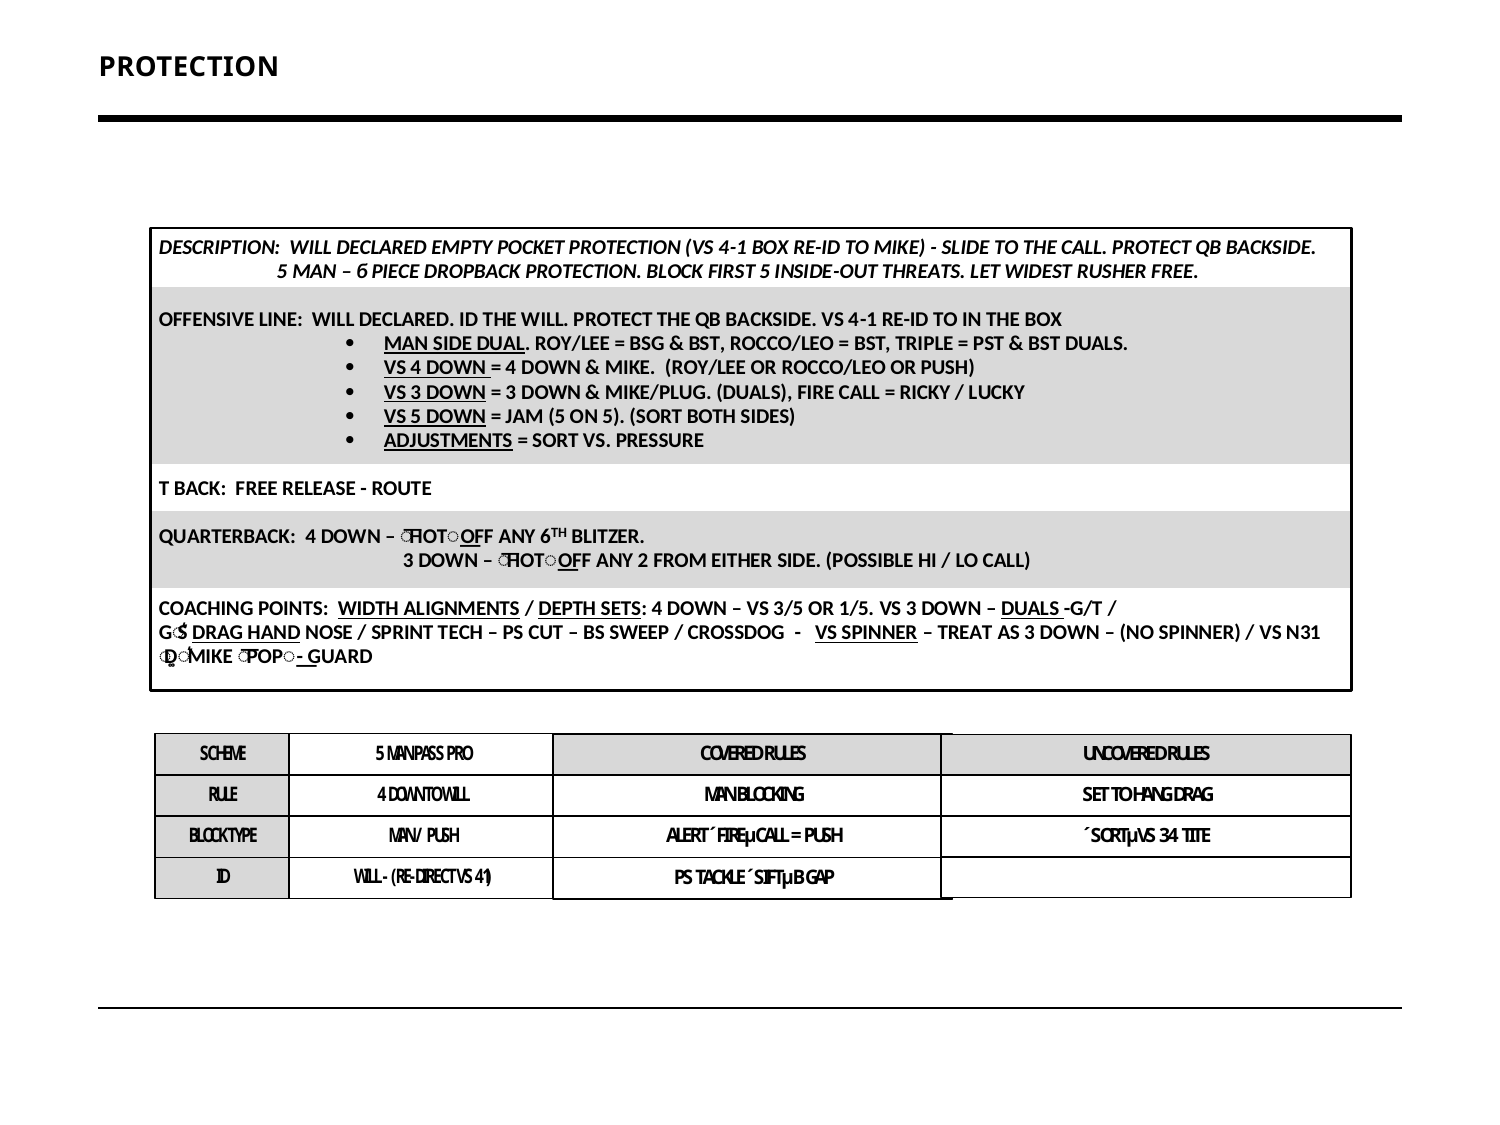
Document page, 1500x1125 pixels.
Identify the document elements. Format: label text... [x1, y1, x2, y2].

picture [145, 223, 1355, 694]
picture [151, 729, 1355, 902]
title PROTECTION [83, 24, 1313, 121]
